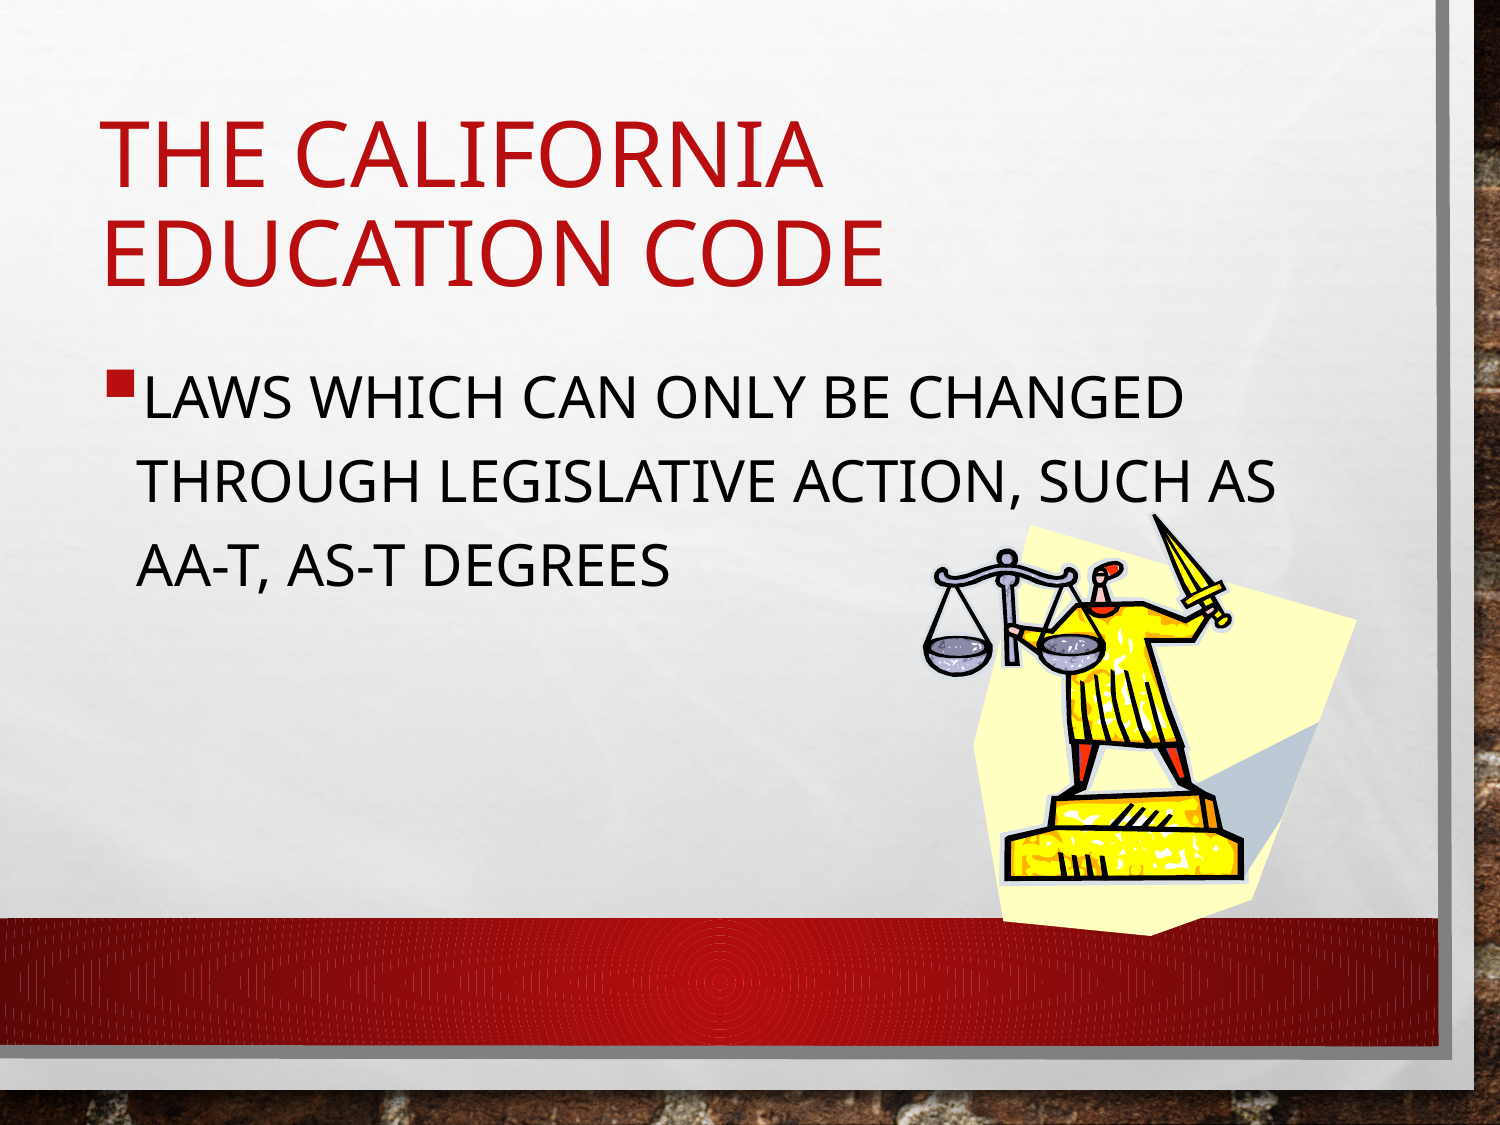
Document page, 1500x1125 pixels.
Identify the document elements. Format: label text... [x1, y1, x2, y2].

title The California Education Code [84, 112, 1364, 302]
list Laws which can only be changed through legislative action, such as AA-T, AS-T degrees [84, 312, 1364, 713]
picture [0, 0, 1500, 1125]
picture [0, 0, 1438, 943]
